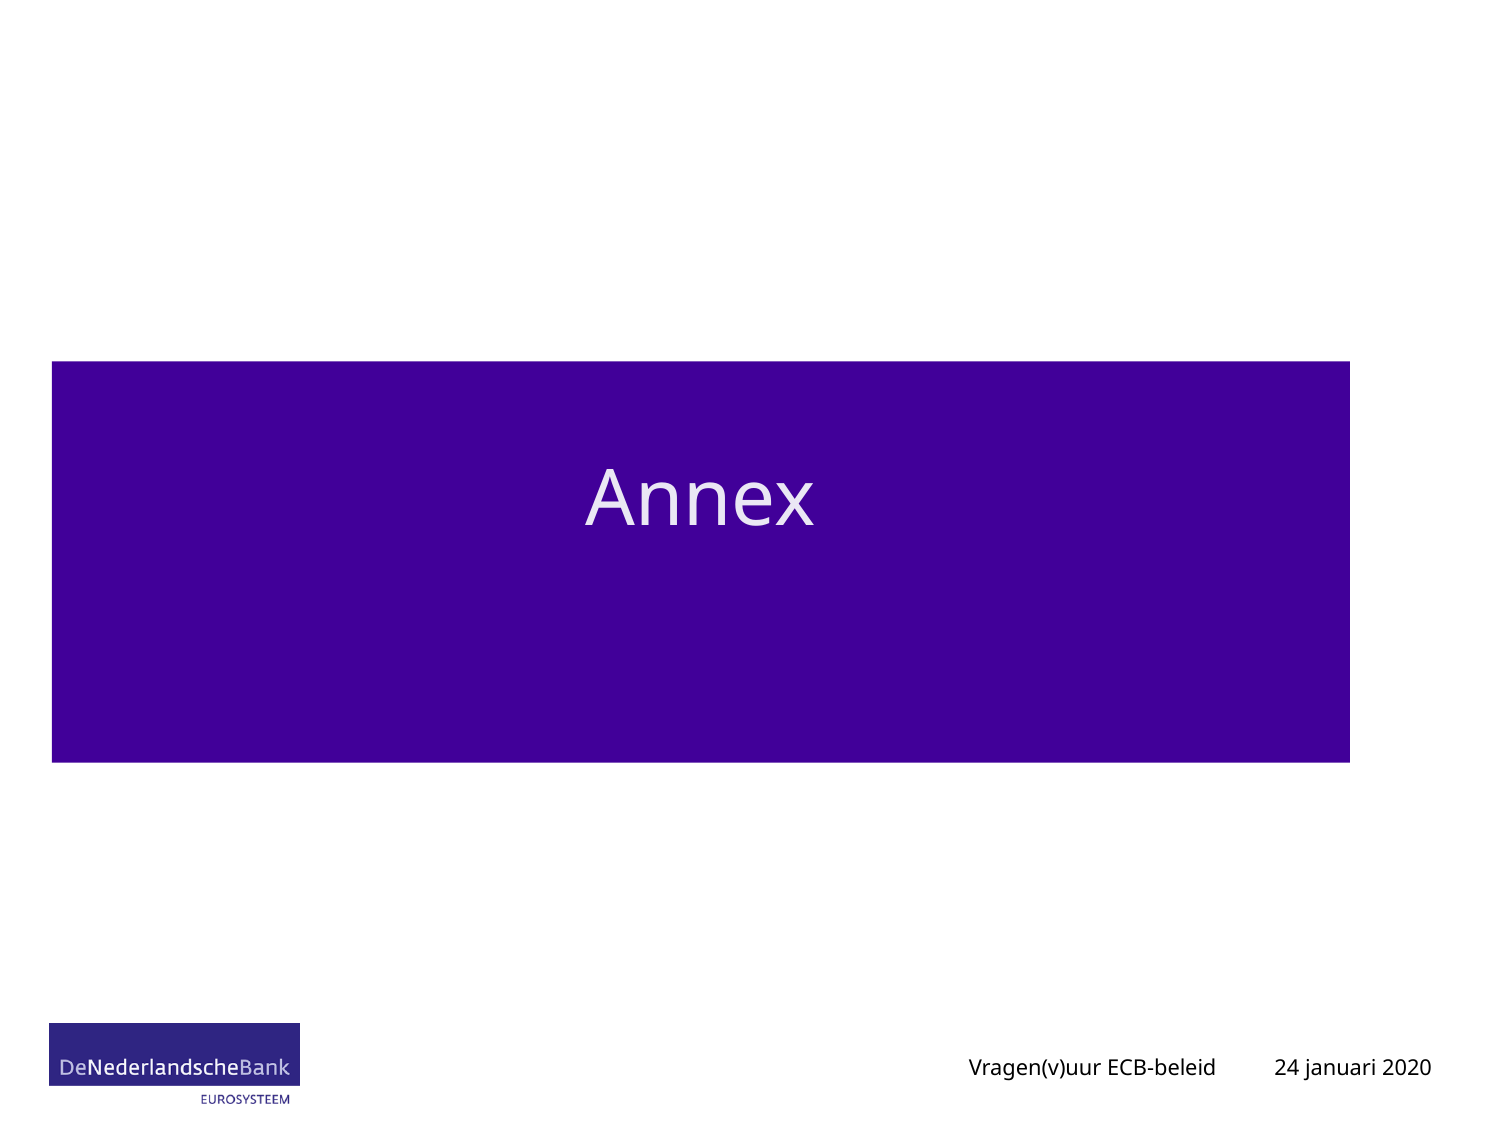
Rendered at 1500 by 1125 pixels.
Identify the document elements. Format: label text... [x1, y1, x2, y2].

title Annex [52, 462, 1349, 577]
picture [49, 1023, 300, 1104]
footer Vragen(v)uur ECB-beleid [477, 1053, 1217, 1078]
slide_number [1217, 1053, 1433, 1078]
